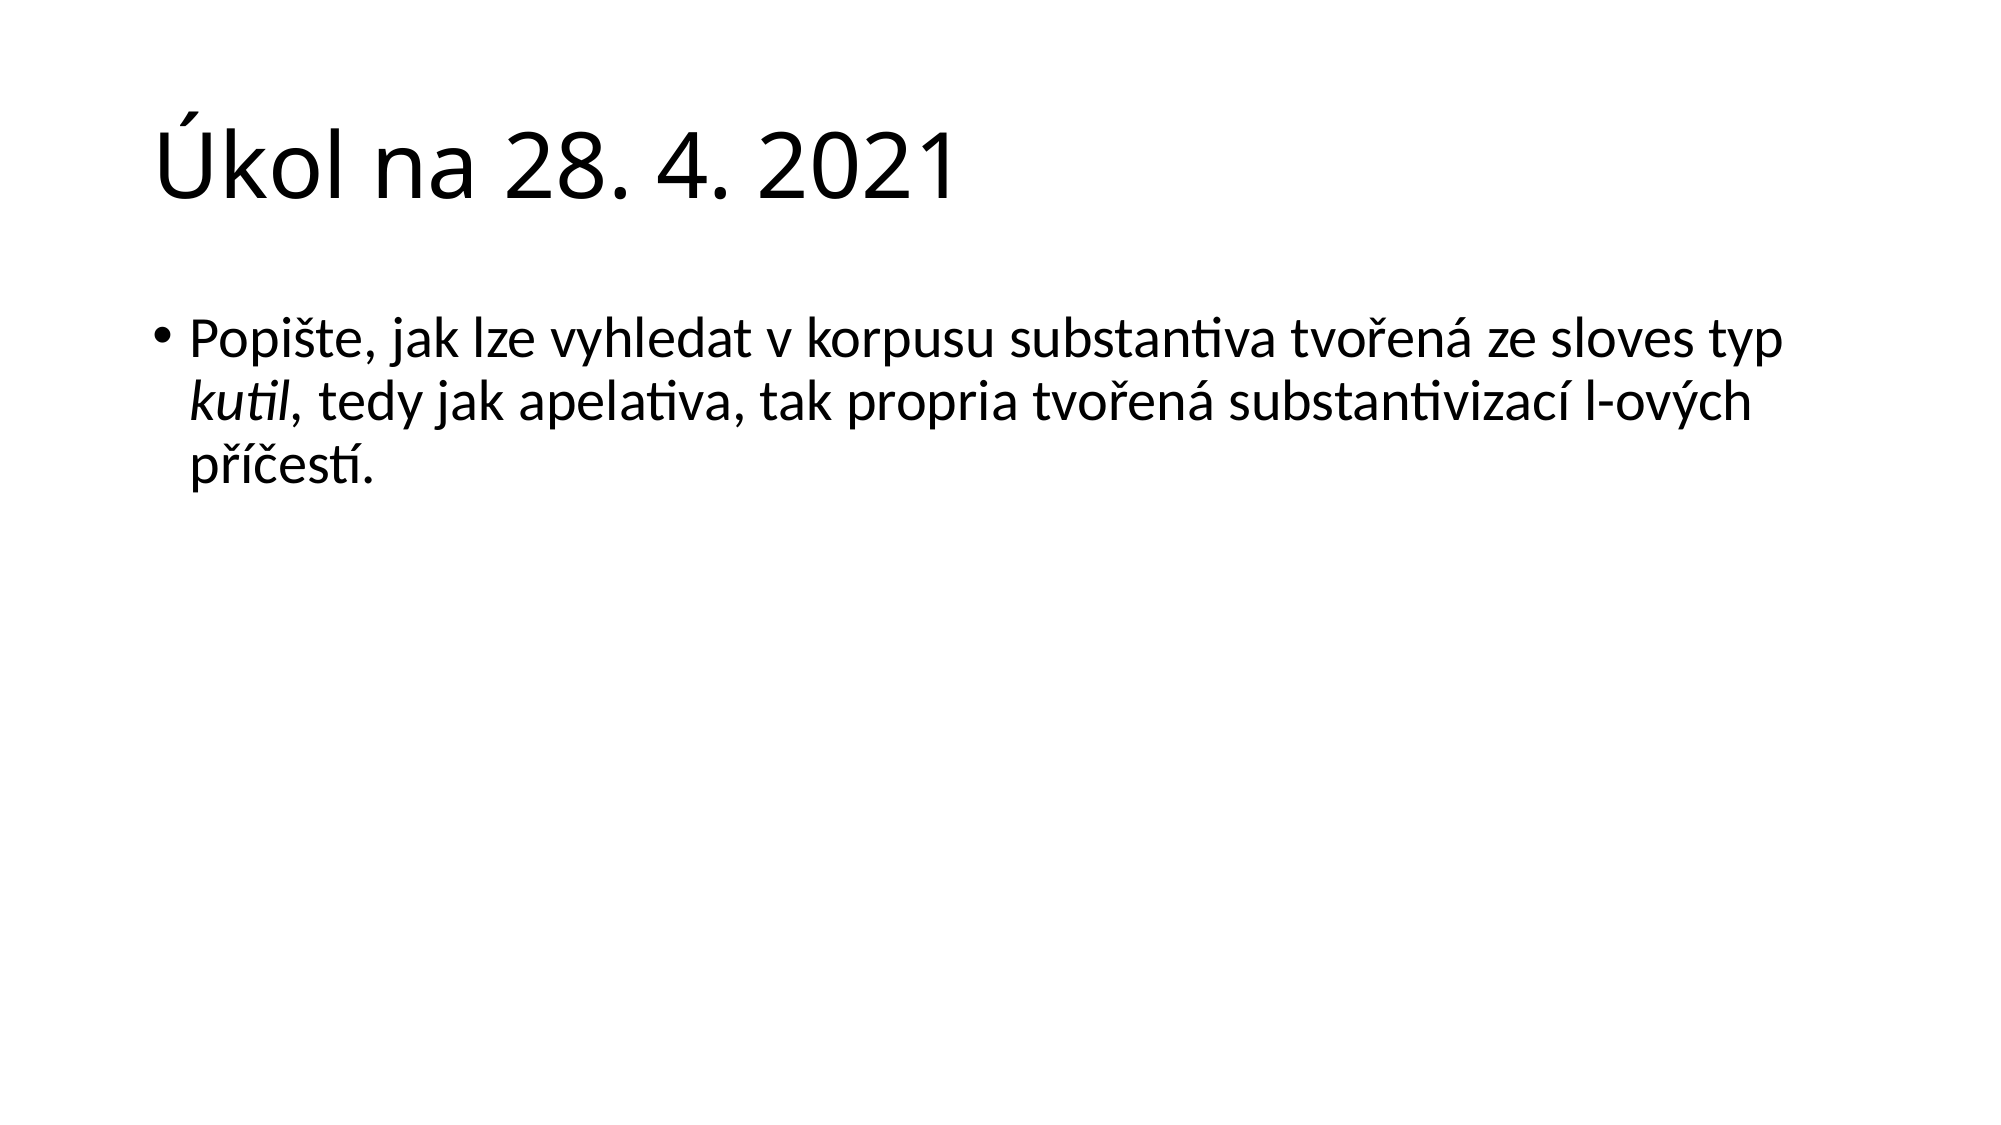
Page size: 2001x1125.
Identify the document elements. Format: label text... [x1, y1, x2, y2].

title Úkol na 28. 4. 2021 [137, 59, 1863, 278]
list Popište, jak lze vyhledat v korpusu substantiva tvořená ze sloves typ kutil, tedy jak apelativa, tak propria tvořená substantivizací l-ových příčestí. [137, 299, 1863, 1014]
